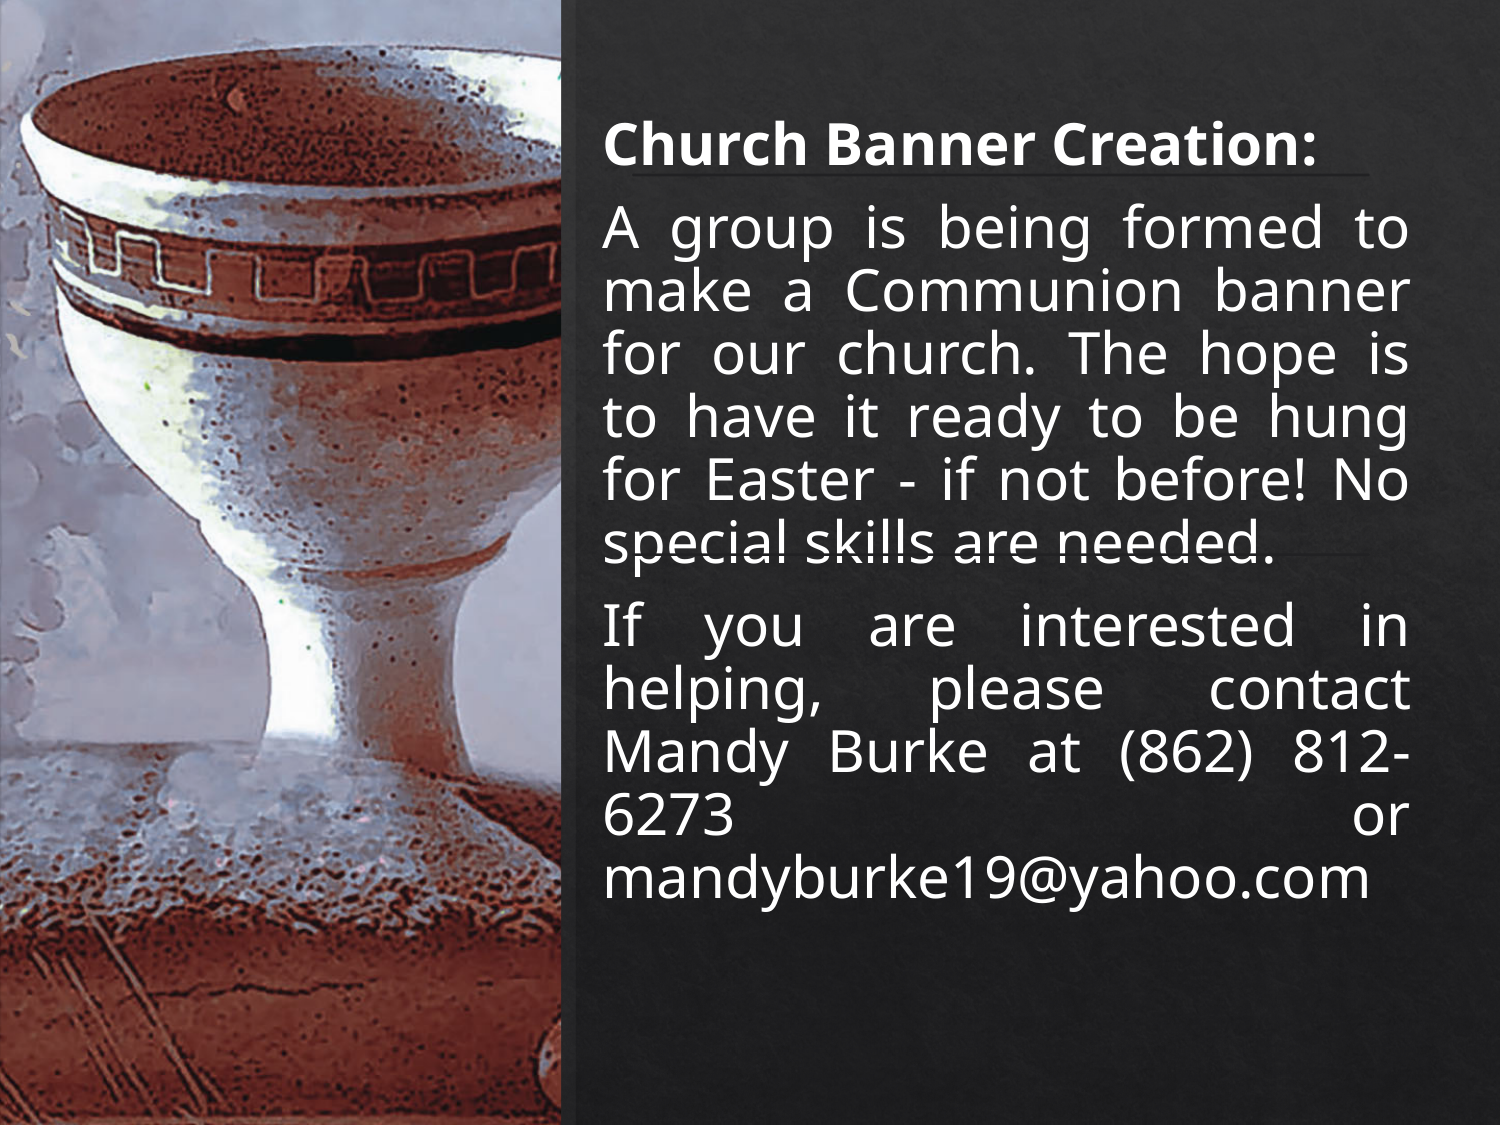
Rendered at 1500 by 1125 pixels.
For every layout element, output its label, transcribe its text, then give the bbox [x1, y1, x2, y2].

text_box Church Banner Creation: A group is being formed to make a Communion banner for our church. The hope is to have it ready to be hung for Easter - if not before! No special skills are needed. If you are interested in helping, please contact Mandy Burke at (862) 812-6273 or mandyburke19@yahoo.com [587, 99, 1427, 530]
picture [0, 0, 576, 1125]
